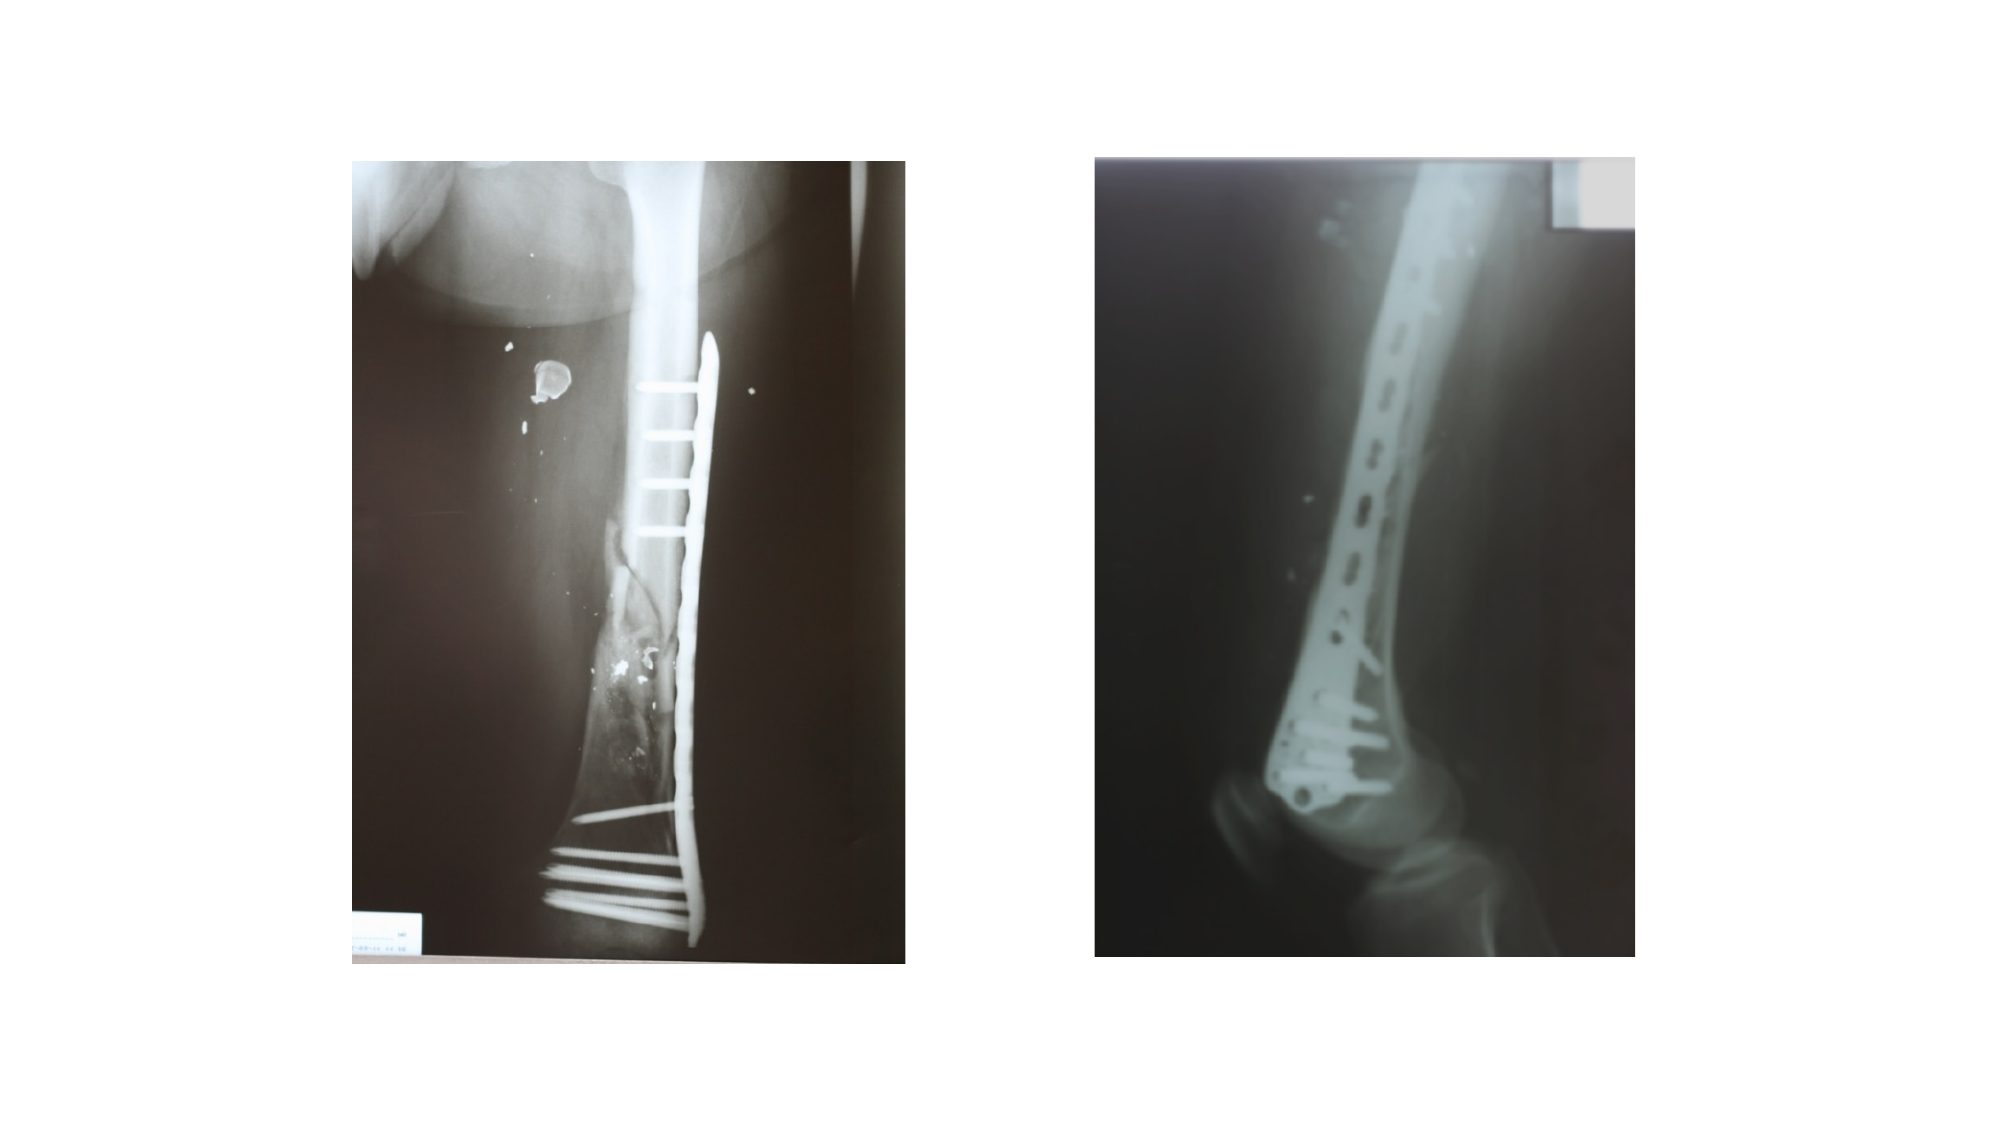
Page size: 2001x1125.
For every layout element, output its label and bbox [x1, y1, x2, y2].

list [351, 161, 906, 963]
list [1094, 157, 1636, 958]
